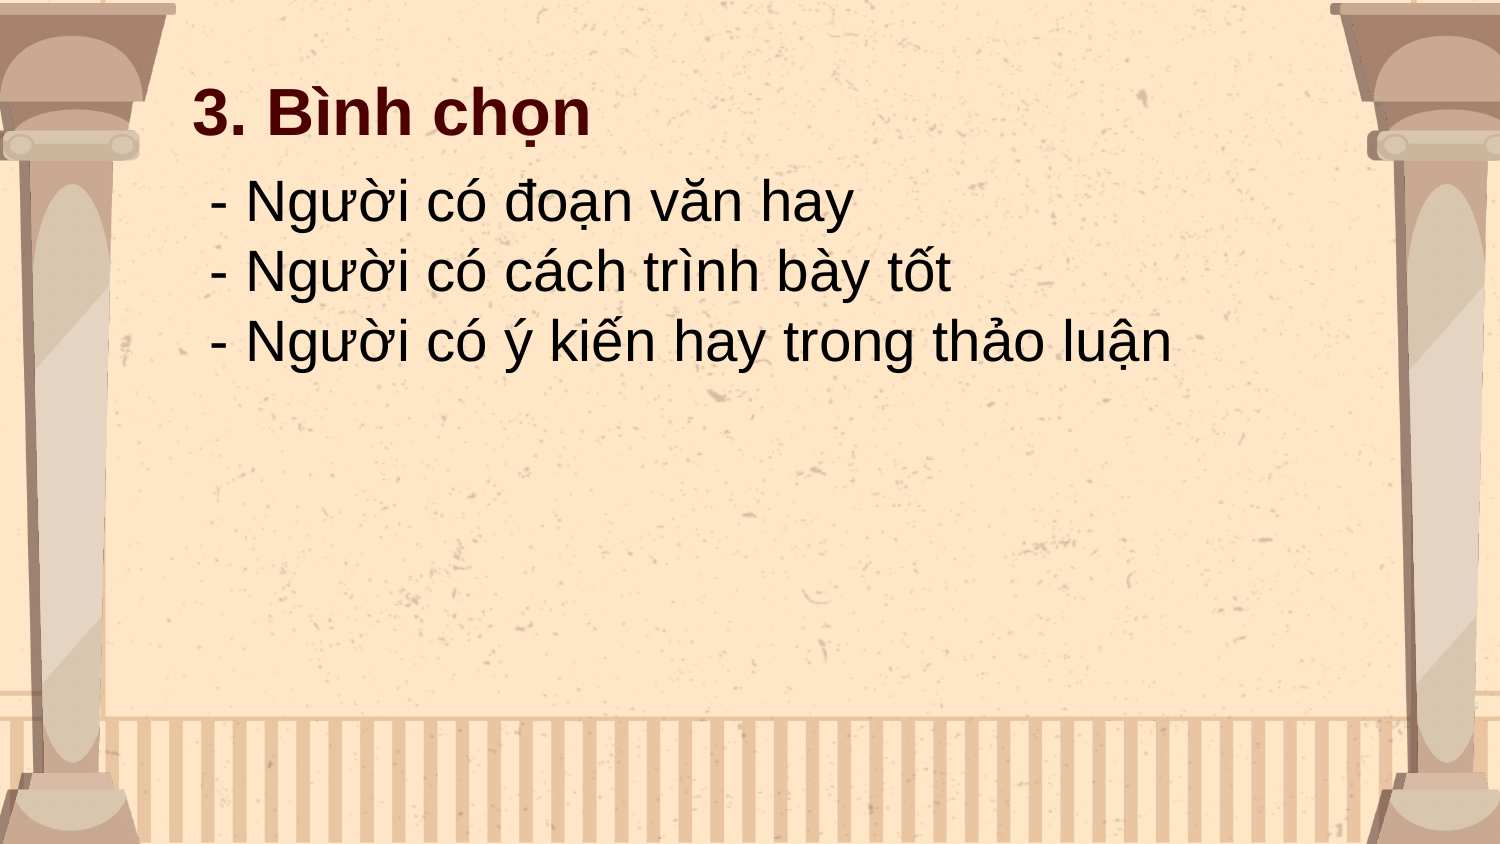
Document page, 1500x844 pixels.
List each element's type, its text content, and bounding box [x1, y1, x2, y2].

text_box - Người có đoạn văn hay - Người có cách trình bày tốt - Người có ý kiến hay trong thảo luận [195, 155, 1311, 381]
picture [0, 0, 1500, 844]
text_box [1329, 3, 1500, 844]
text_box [0, 3, 177, 844]
text_box 3. Bình chọn [181, 60, 608, 156]
